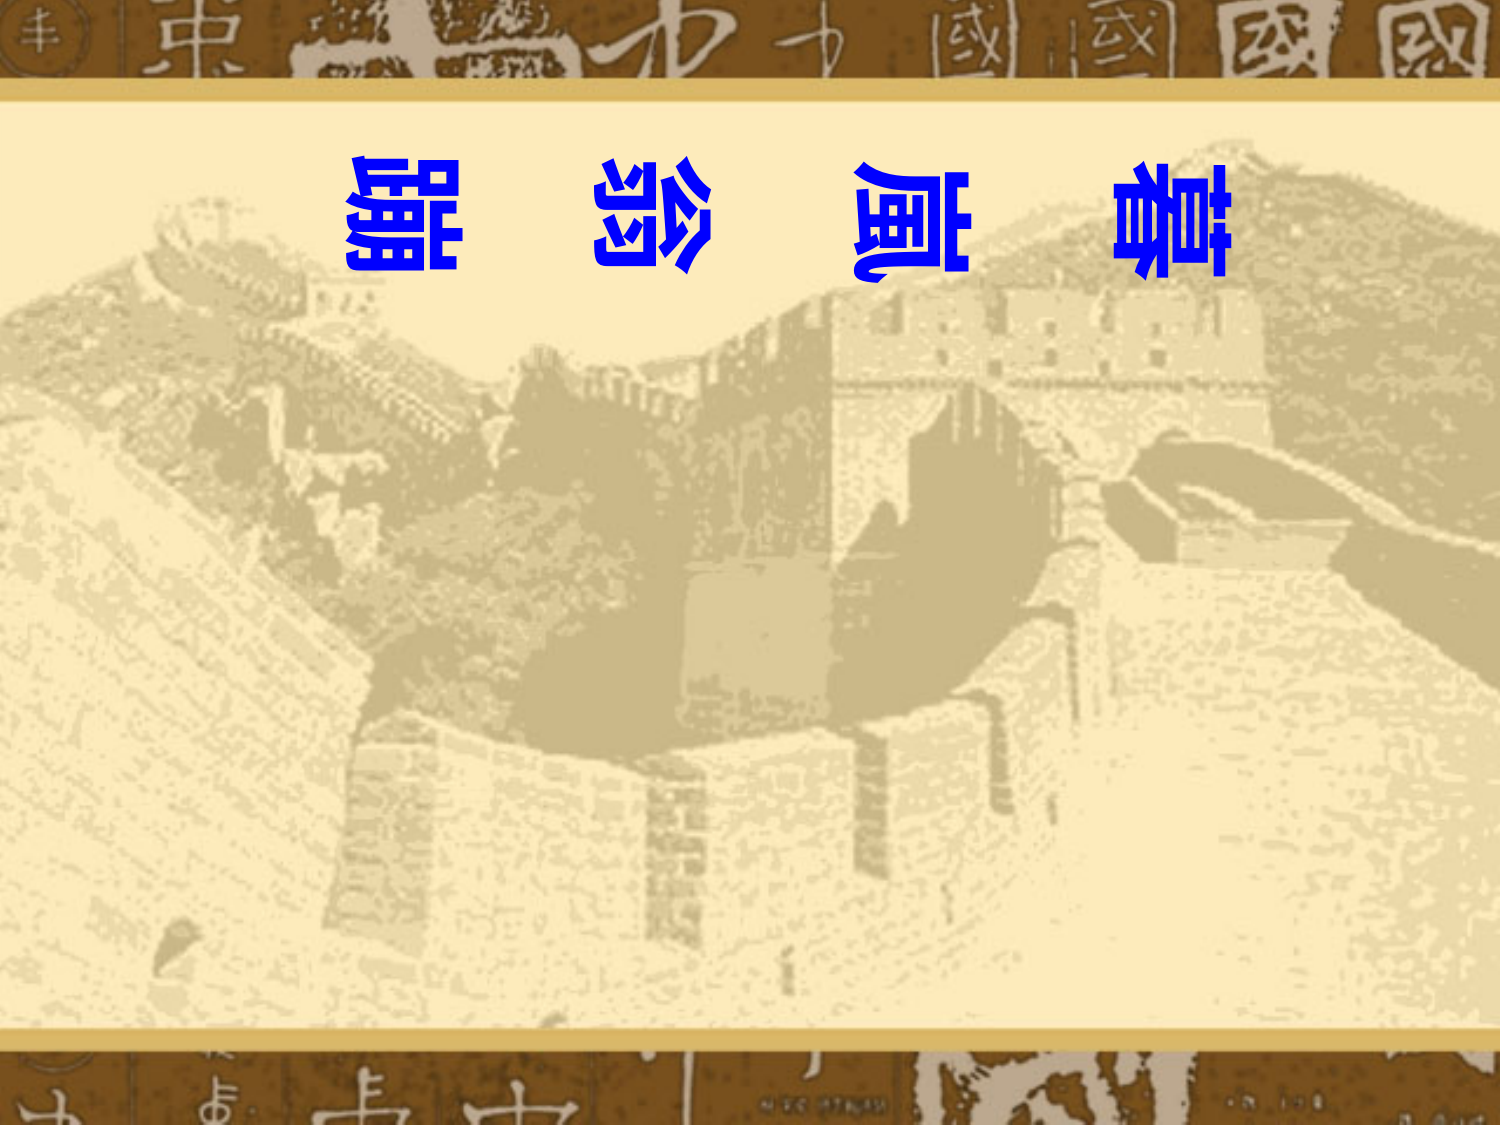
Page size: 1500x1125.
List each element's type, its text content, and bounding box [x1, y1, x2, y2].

text_box 嵐 [809, 145, 999, 1020]
text_box 翁 [549, 137, 739, 1012]
picture [0, 0, 1500, 1125]
text_box 蹦 [277, 137, 491, 1012]
text_box 暮 [1045, 143, 1259, 1018]
